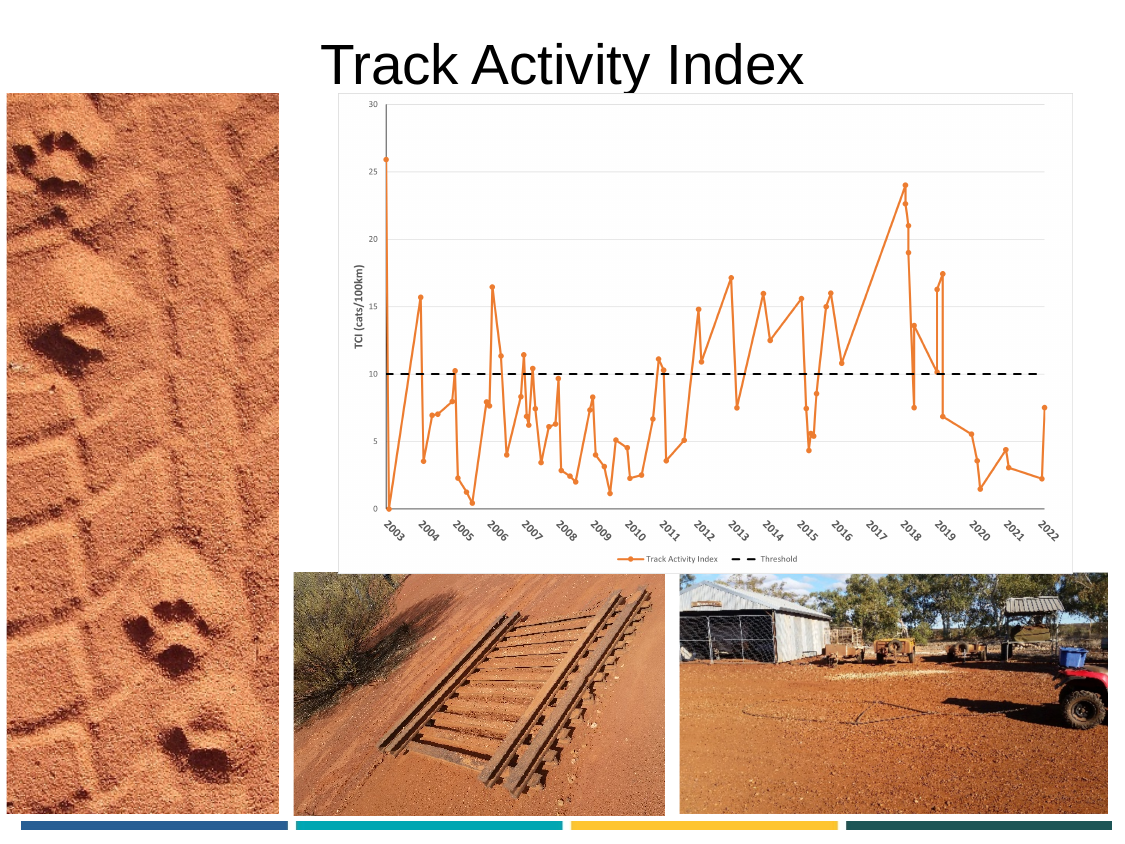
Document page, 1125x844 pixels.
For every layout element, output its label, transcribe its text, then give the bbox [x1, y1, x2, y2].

picture [293, 93, 1108, 817]
picture [21, 821, 1112, 830]
picture [6, 93, 280, 814]
text_box Track Activity Index [0, 20, 1125, 103]
